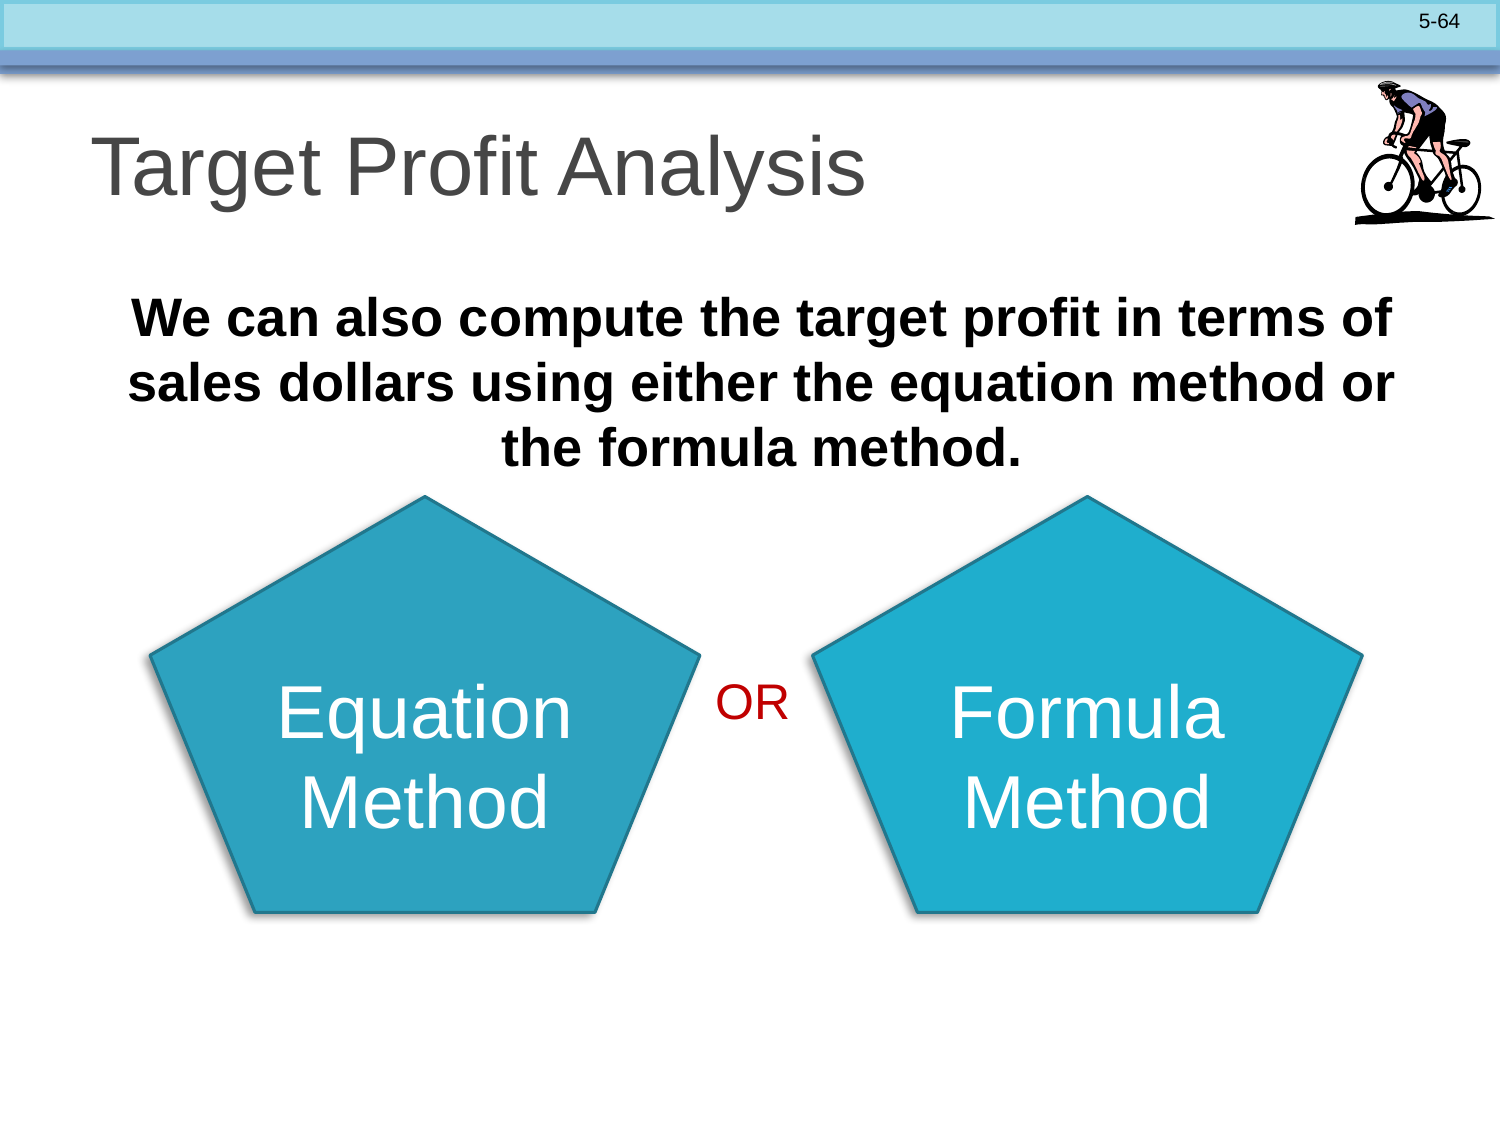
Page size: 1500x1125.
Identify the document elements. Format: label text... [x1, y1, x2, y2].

text_box OR [700, 662, 806, 738]
picture [1354, 80, 1496, 226]
text_box Equation Method [148, 495, 702, 914]
title Target Profit Analysis [75, 75, 1425, 250]
text_box We can also compute the target profit in terms of sales dollars using either the equation method or the formula method. [112, 275, 1413, 486]
text_box Formula Method [811, 495, 1364, 914]
